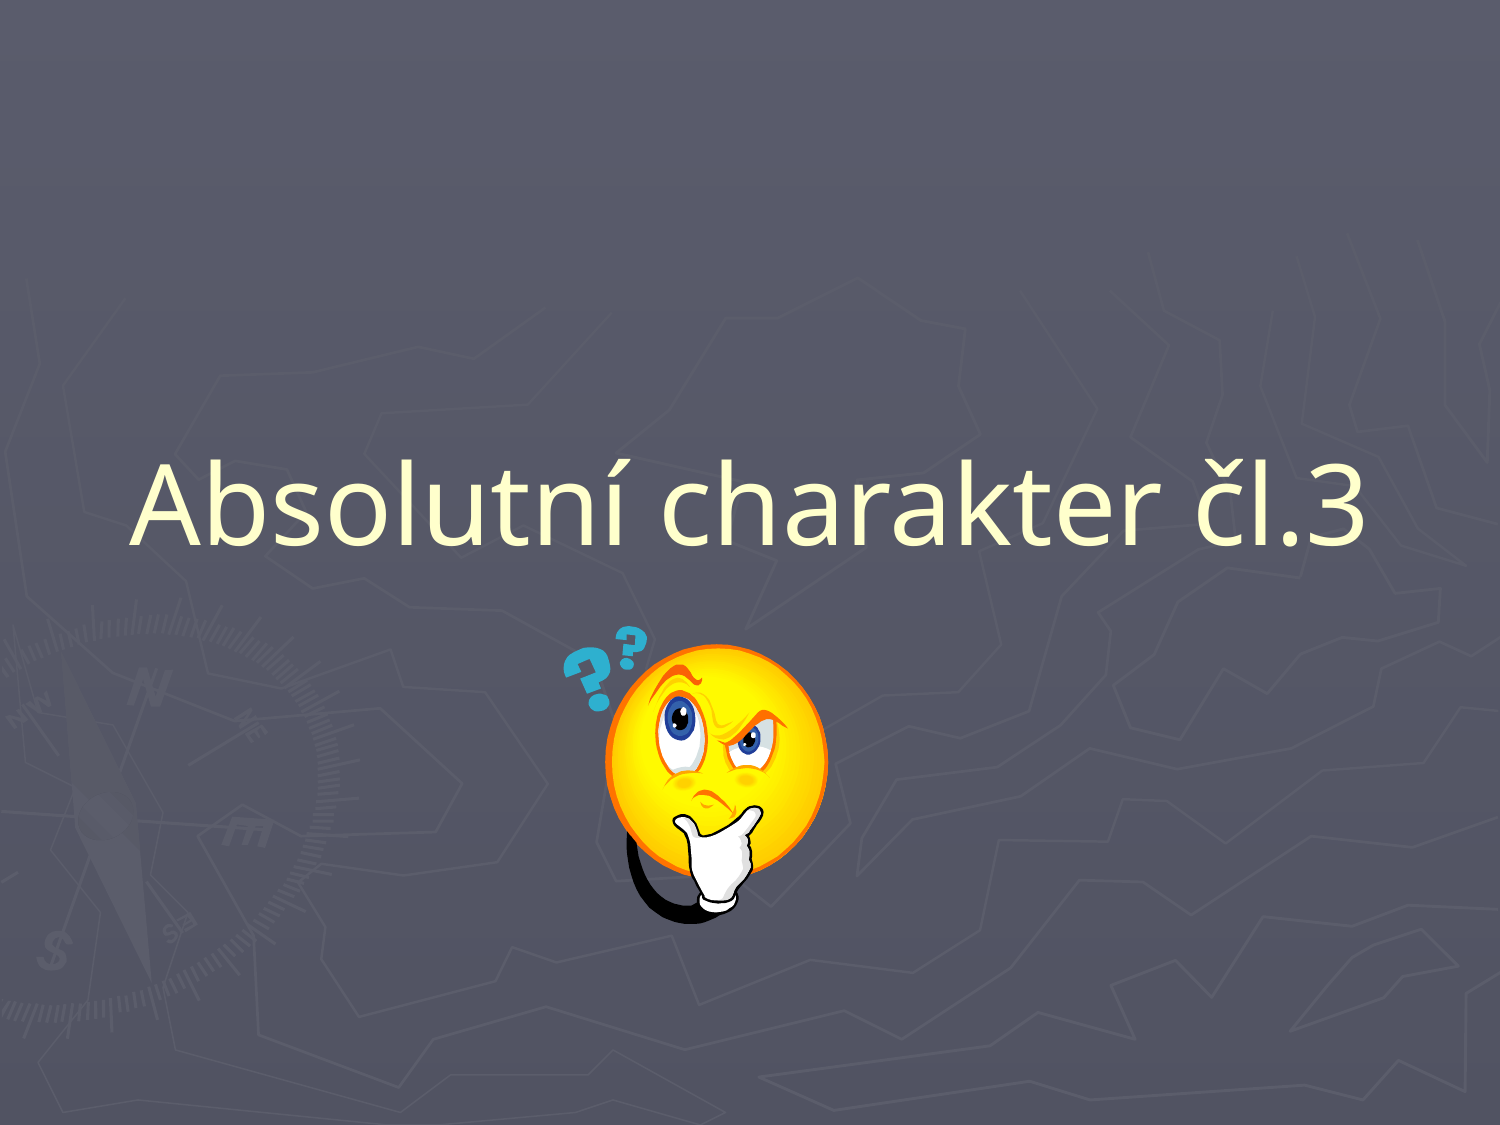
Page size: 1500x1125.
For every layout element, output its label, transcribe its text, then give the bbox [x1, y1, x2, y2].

title Absolutní charakter čl.3 [112, 289, 1388, 576]
picture [562, 624, 830, 926]
